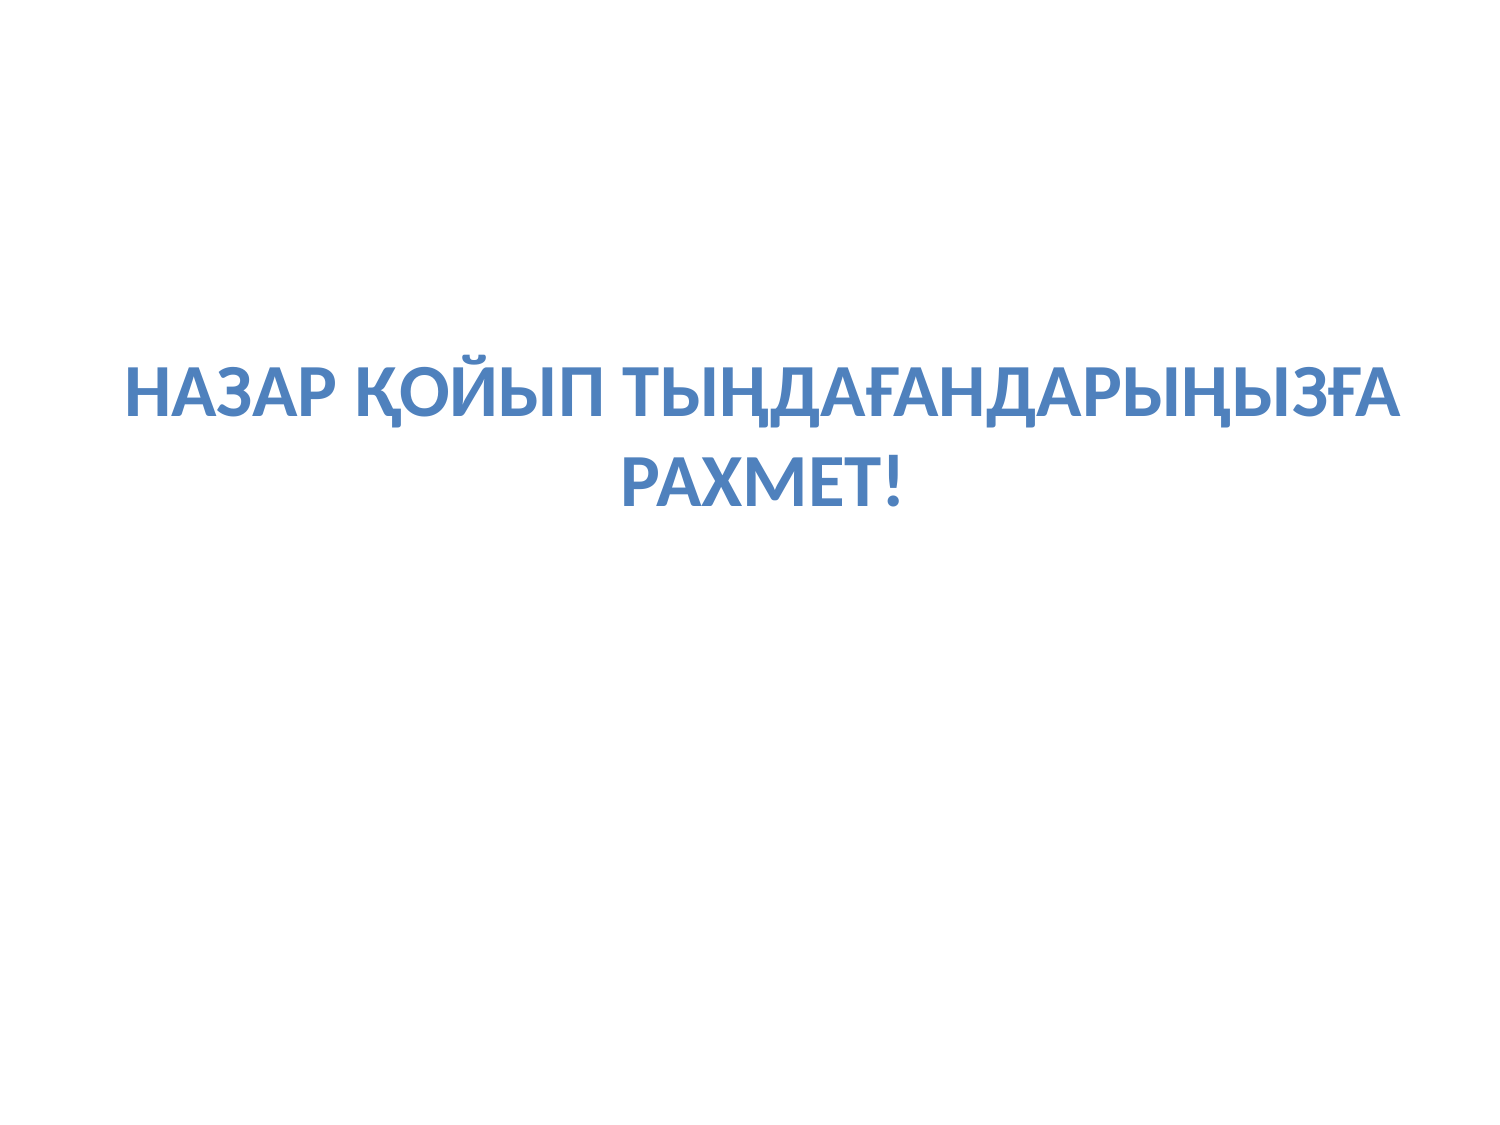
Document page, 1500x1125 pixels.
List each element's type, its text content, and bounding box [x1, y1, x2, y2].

title НАЗАР ҚОЙЫП ТЫҢДАҒАНДАРЫҢЫЗҒА РАХМЕТ! [88, 338, 1439, 526]
